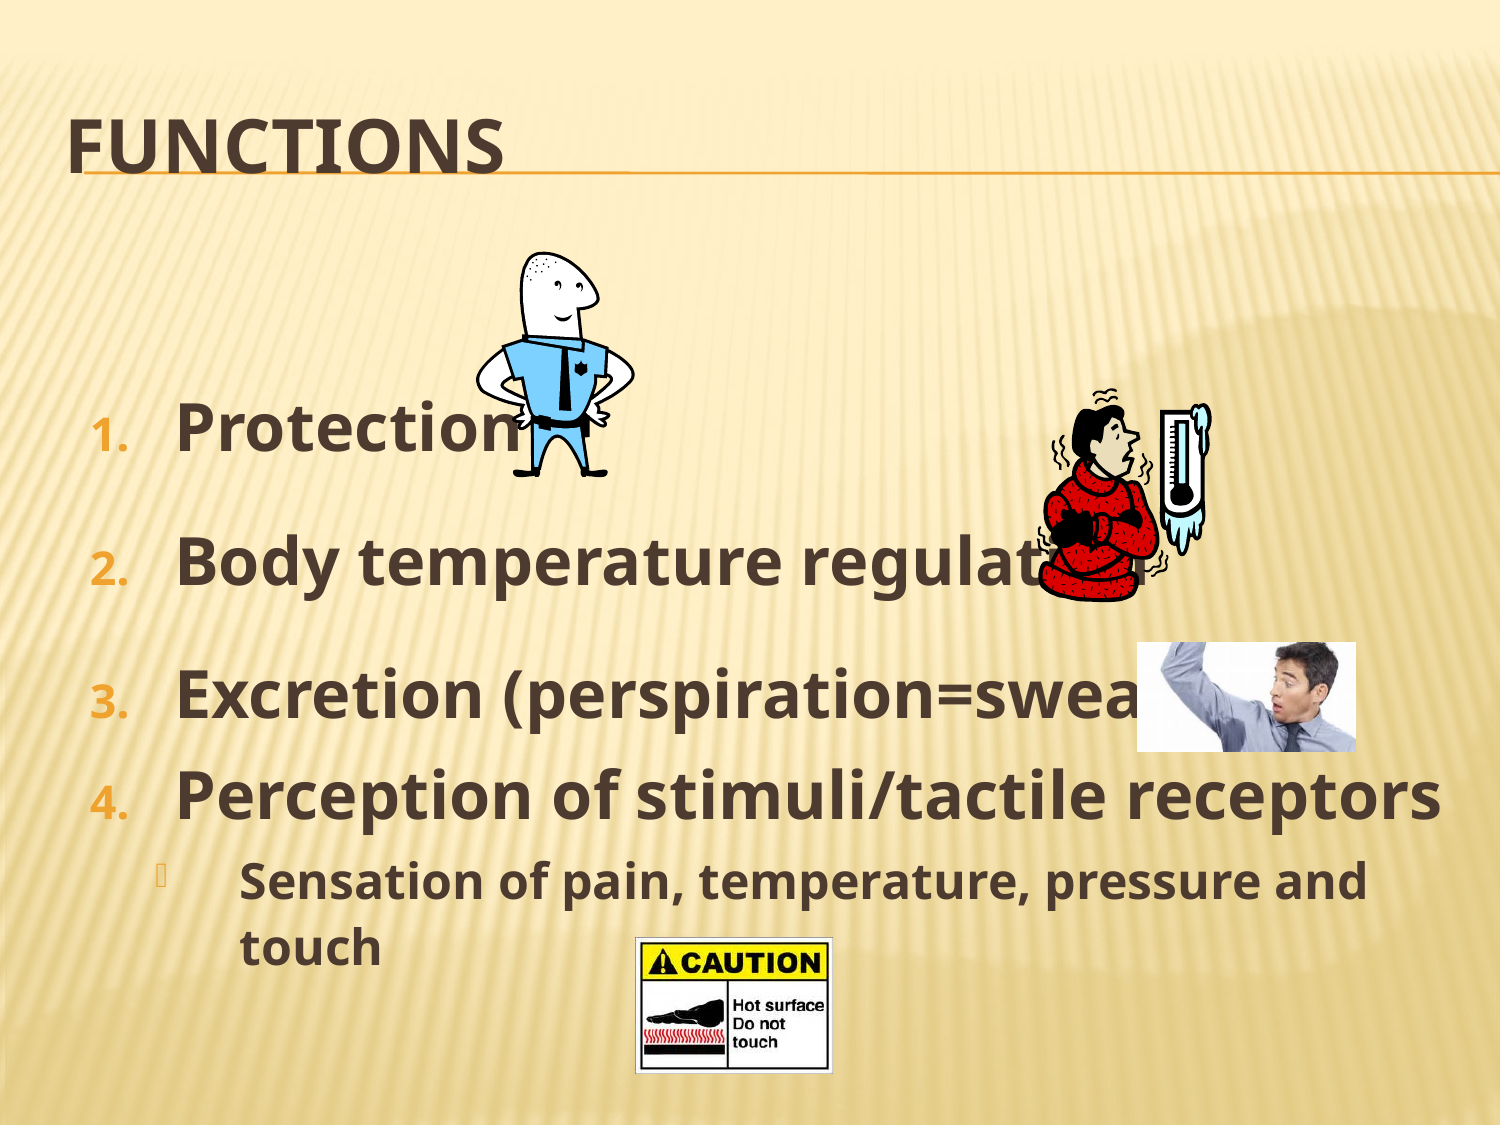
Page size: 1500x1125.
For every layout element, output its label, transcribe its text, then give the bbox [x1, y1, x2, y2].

picture [474, 249, 636, 479]
title functions [50, 75, 1475, 213]
picture [1137, 641, 1356, 752]
picture [635, 937, 833, 1074]
picture [1036, 387, 1213, 604]
list Protection Body temperature regulation Excretion (perspiration=sweating) Perception of stimuli/tactile receptors Sensation of pain, temperature, pressure and touch [75, 337, 1500, 1080]
